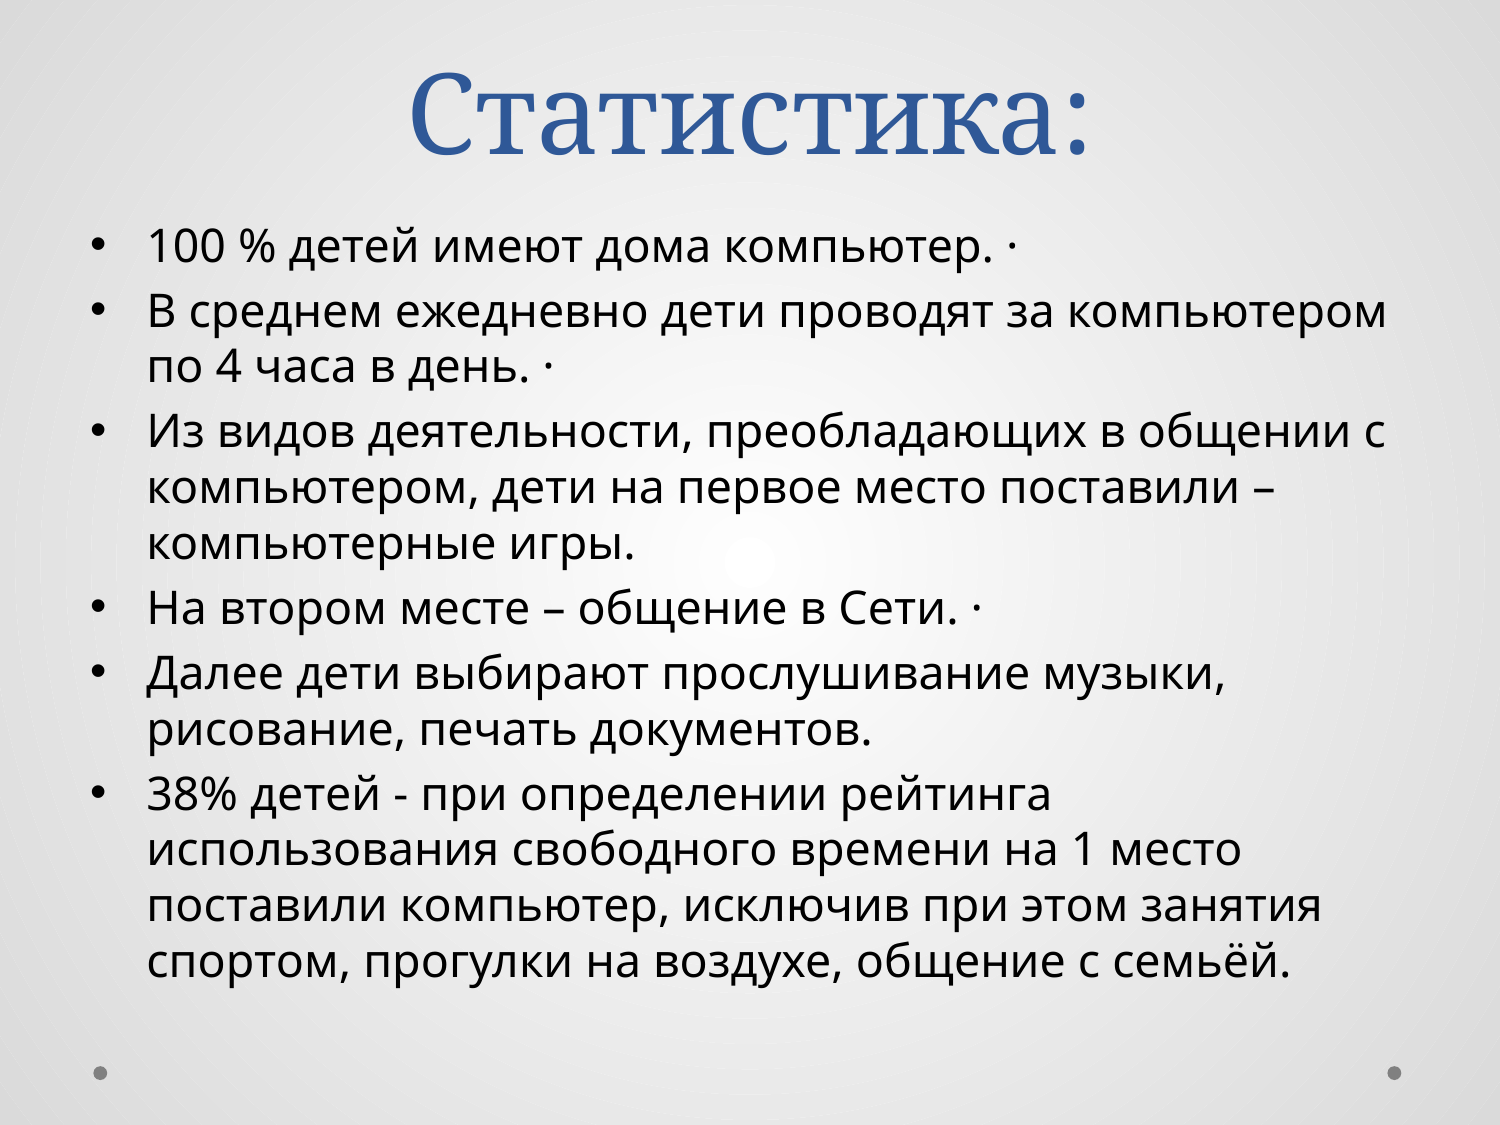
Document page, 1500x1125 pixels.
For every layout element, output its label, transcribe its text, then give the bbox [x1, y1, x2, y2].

title Статистика: [75, 42, 1425, 185]
list 100 % детей имеют дома компьютер. · В среднем ежедневно дети проводят за компьютером по 4 часа в день. · Из видов деятельности, преобладающих в общении с компьютером, дети на первое место поставили – компьютерные игры. На втором месте – общение в Сети. · Далее дети выбирают прослушивание музыки, рисование, печать документов. 38% детей - при определении рейтинга использования свободного времени на 1 место поставили компьютер, исключив при этом занятия спортом, прогулки на воздухе, общение с семьёй. [75, 208, 1425, 1005]
